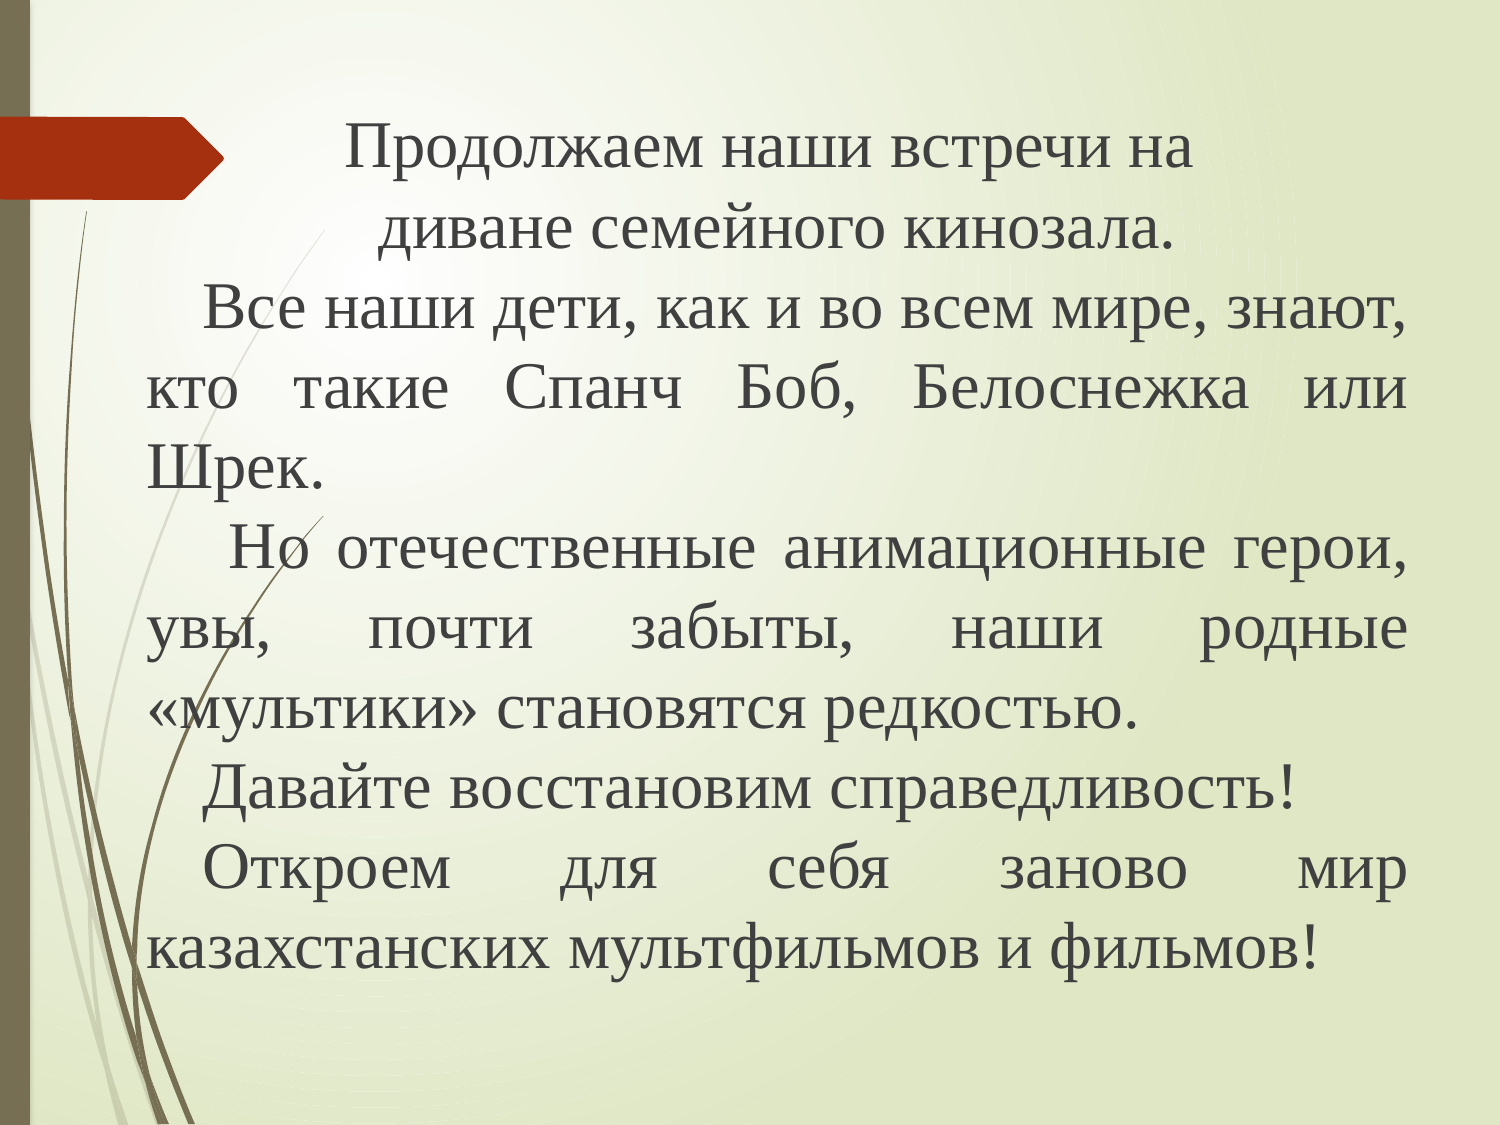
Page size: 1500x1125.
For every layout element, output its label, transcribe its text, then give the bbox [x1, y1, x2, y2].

list Продолжаем наши встречи на диване семейного кинозала. Все наши дети, как и во всем мире, знают, кто такие Спанч Боб, Белоснежка или Шрек. Но отечественные анимационные герои, увы, почти забыты, наши родные «мультики» становятся редкостью. Давайте восстановим справедливость! Откроем для себя заново мир казахстанских мультфильмов и фильмов! [75, 93, 1425, 1005]
